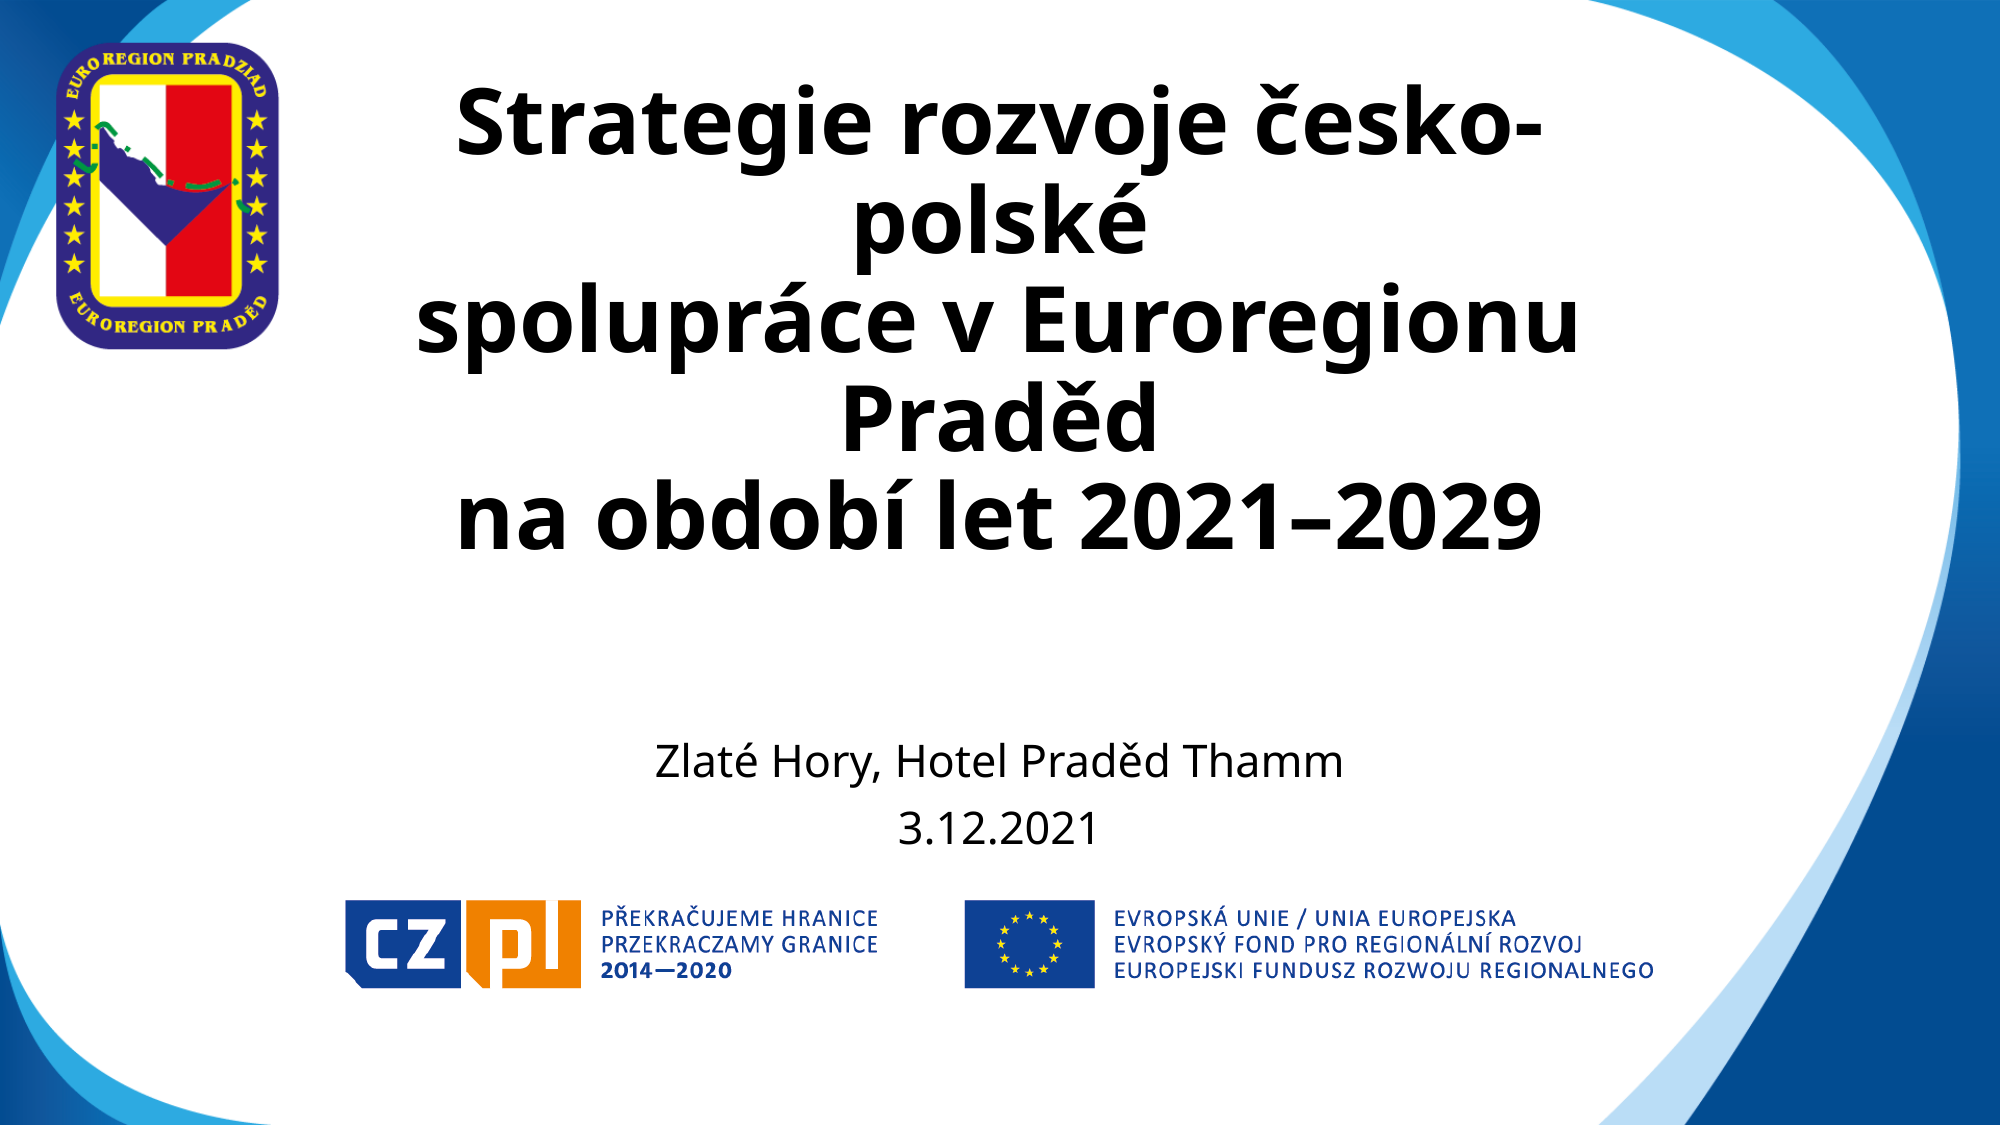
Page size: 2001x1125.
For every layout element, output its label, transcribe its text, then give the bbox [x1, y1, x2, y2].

title Strategie rozvoje česko-polské spolupráce v Euroregionu Praděd na období let 2021–2029 [294, 185, 1706, 578]
subtitle Zlaté Hory, Hotel Praděd Thamm 3.12.2021 [249, 590, 1750, 863]
picture [0, 0, 2000, 1125]
